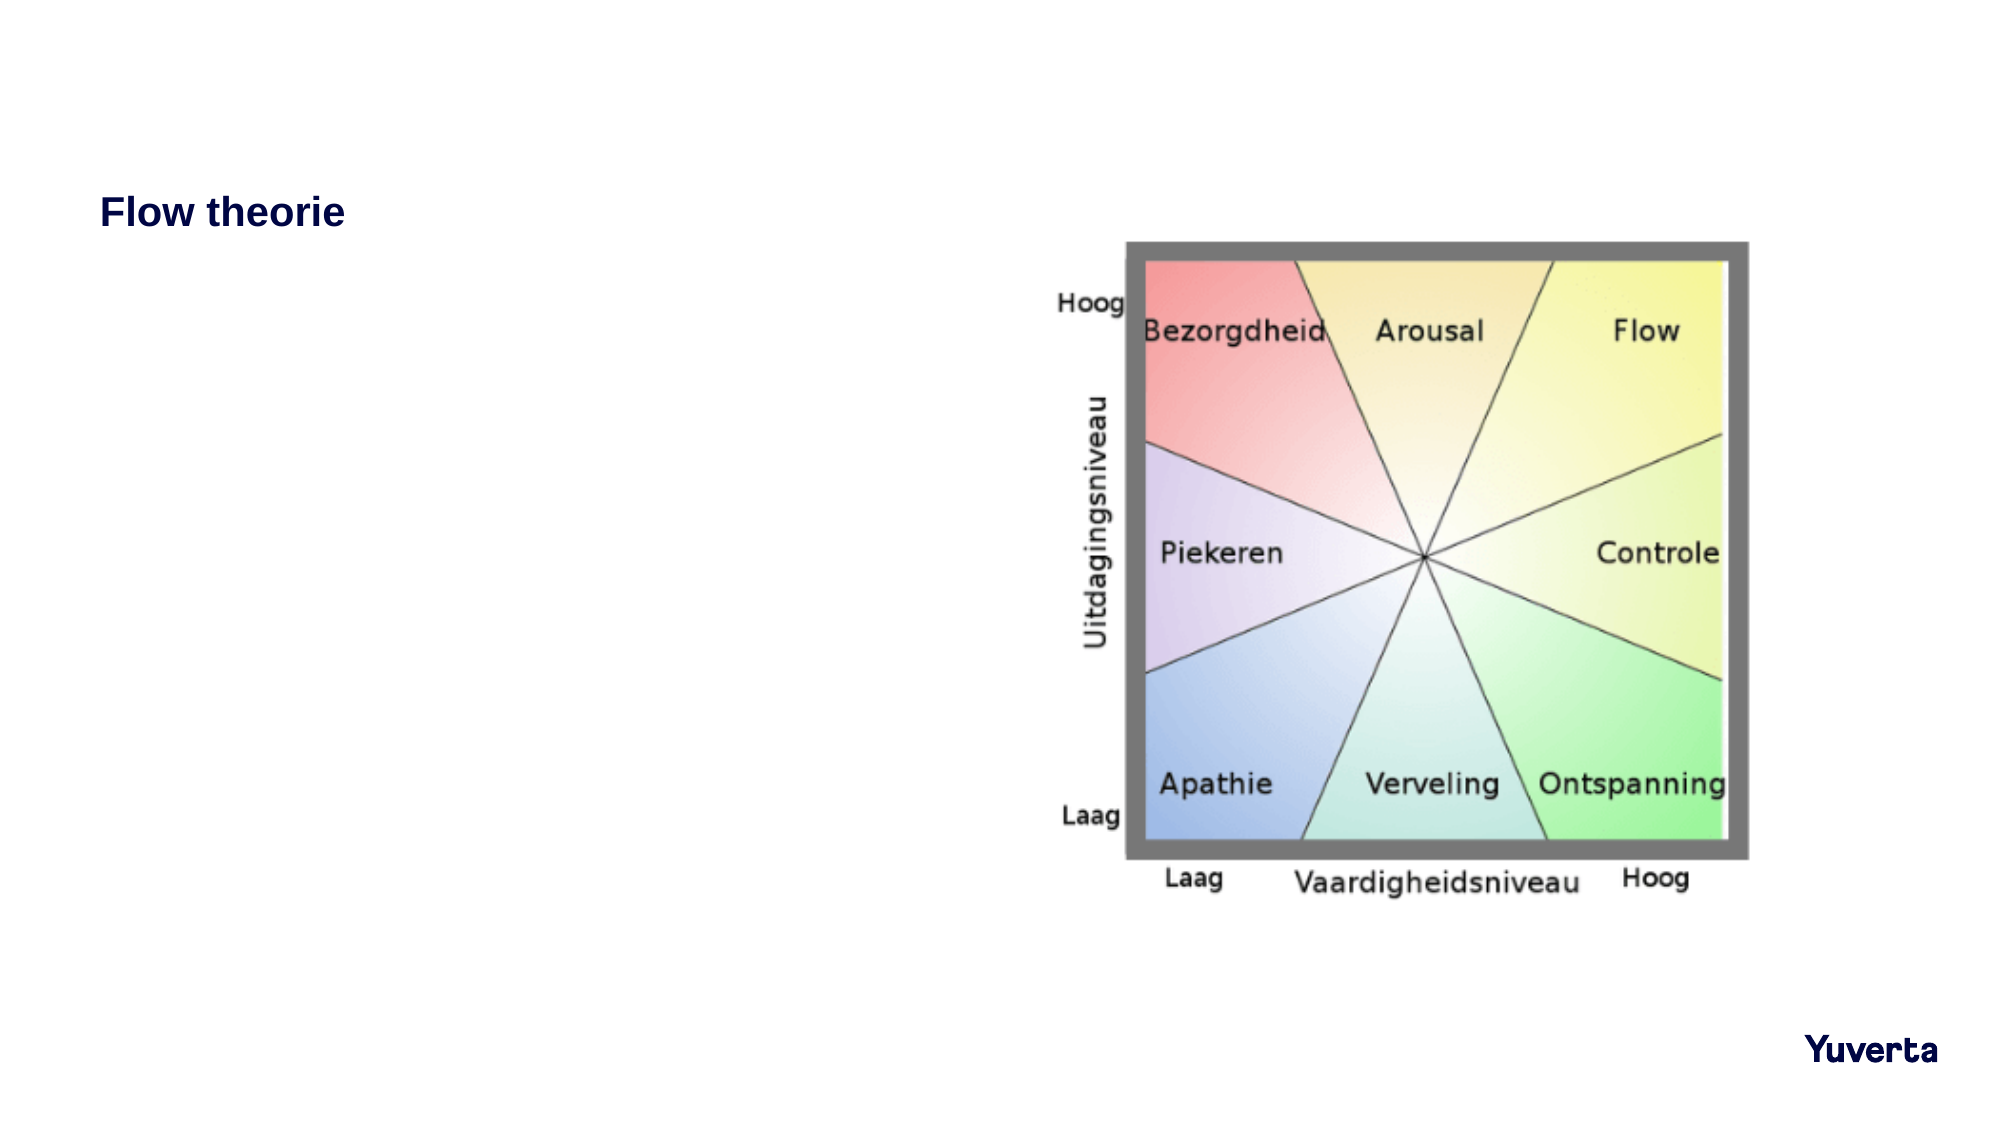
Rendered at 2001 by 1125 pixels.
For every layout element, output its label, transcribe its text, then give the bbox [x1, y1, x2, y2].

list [969, 149, 1826, 1005]
title Flow theorie [99, 44, 758, 236]
